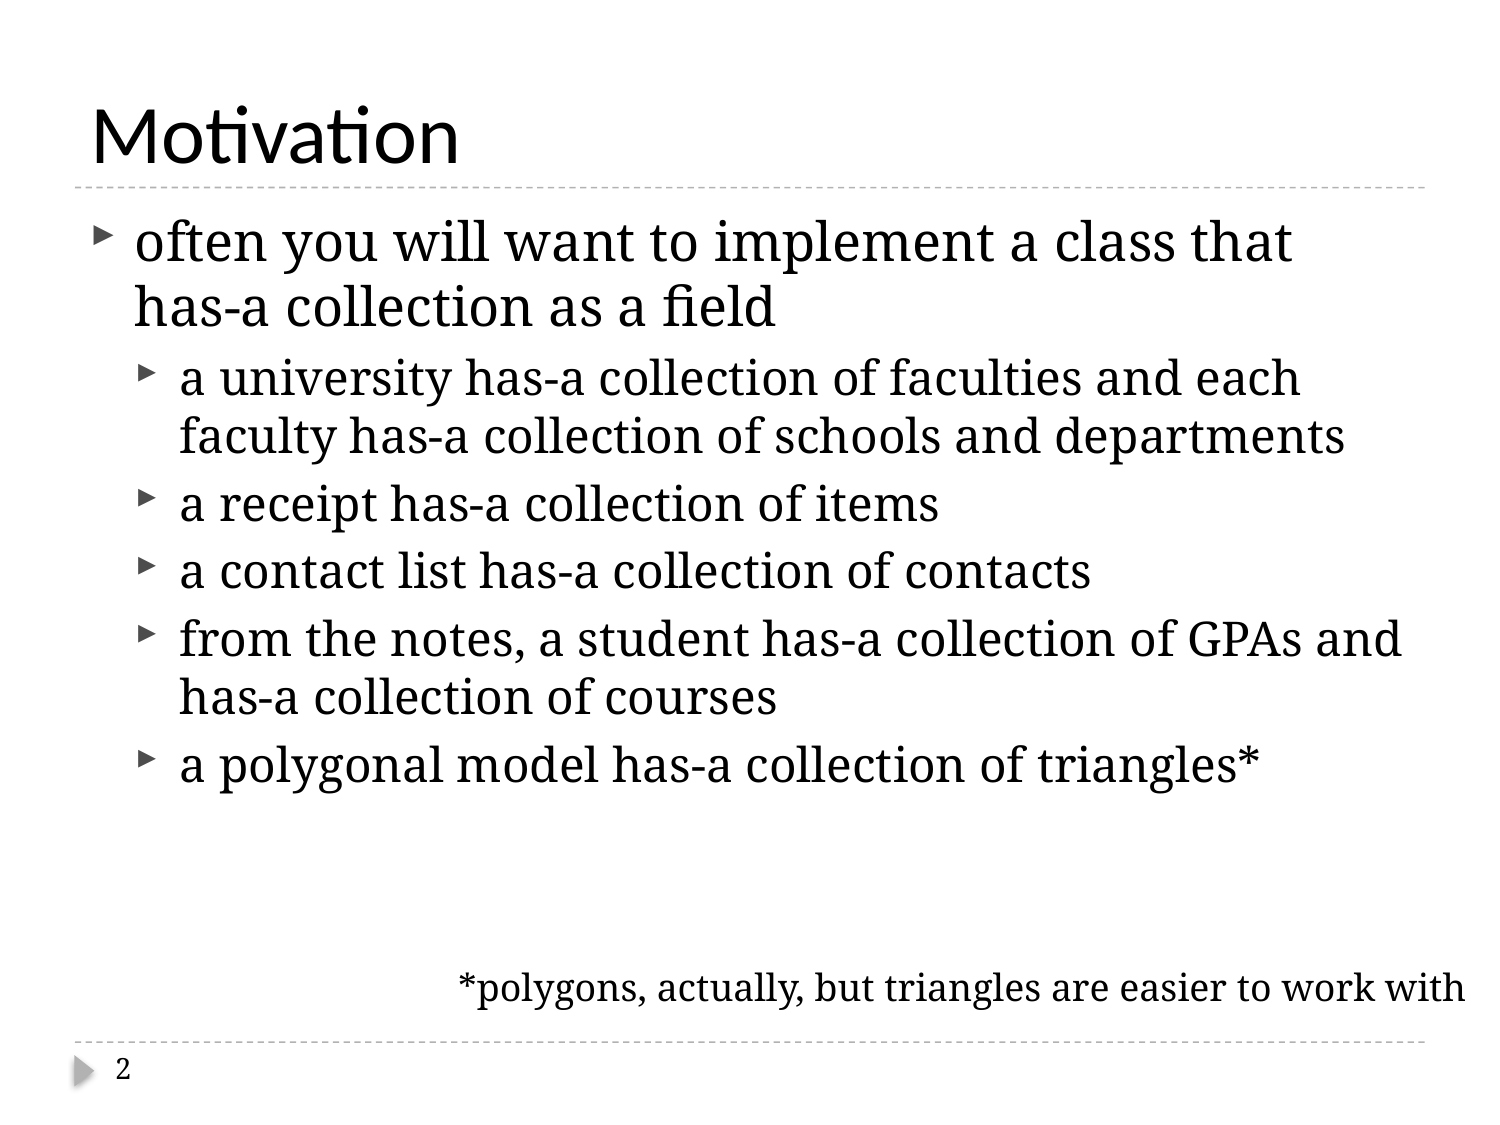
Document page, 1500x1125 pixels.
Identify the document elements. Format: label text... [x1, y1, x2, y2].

slide_number 2 [100, 1042, 426, 1103]
list often you will want to implement a class that has-a collection as a field a university has-a collection of faculties and each faculty has-a collection of schools and departments a receipt has-a collection of items a contact list has-a collection of contacts from the notes, a student has-a collection of GPAs and has-a collection of courses a polygonal model has-a collection of triangles* [74, 199, 1426, 1011]
text_box *polygons, actually, but triangles are easier to work with [443, 956, 1483, 1016]
title Motivation [74, 24, 1426, 188]
